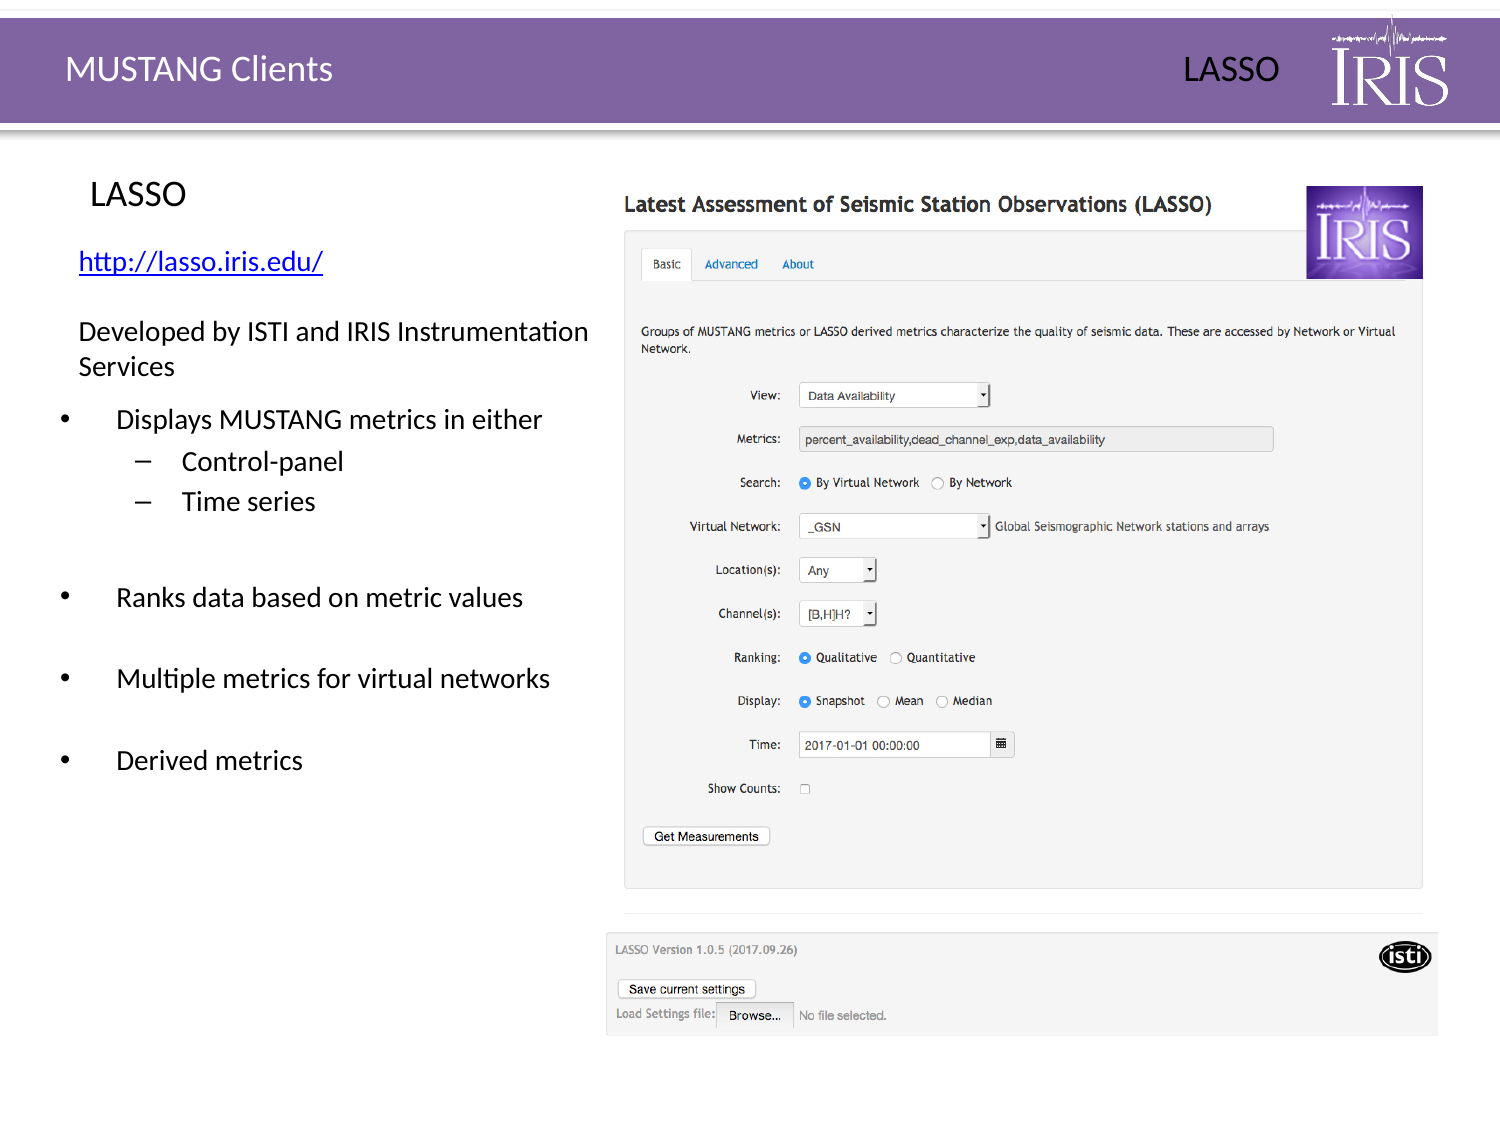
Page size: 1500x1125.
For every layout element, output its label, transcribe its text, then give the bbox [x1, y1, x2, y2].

text_box MUSTANG Clients [50, 36, 433, 97]
picture [1331, 14, 1449, 107]
picture [606, 178, 1438, 1056]
text_box LASSO [1168, 36, 1295, 97]
text_box http://lasso.iris.edu/ Developed by ISTI and IRIS Instrumentation Services [45, 235, 601, 390]
text_box [0, 11, 1500, 130]
title LASSO [75, 152, 244, 230]
list Displays MUSTANG metrics in either Control-panel Time series Ranks data based on metric values Multiple metrics for virtual networks Derived metrics [45, 393, 568, 985]
